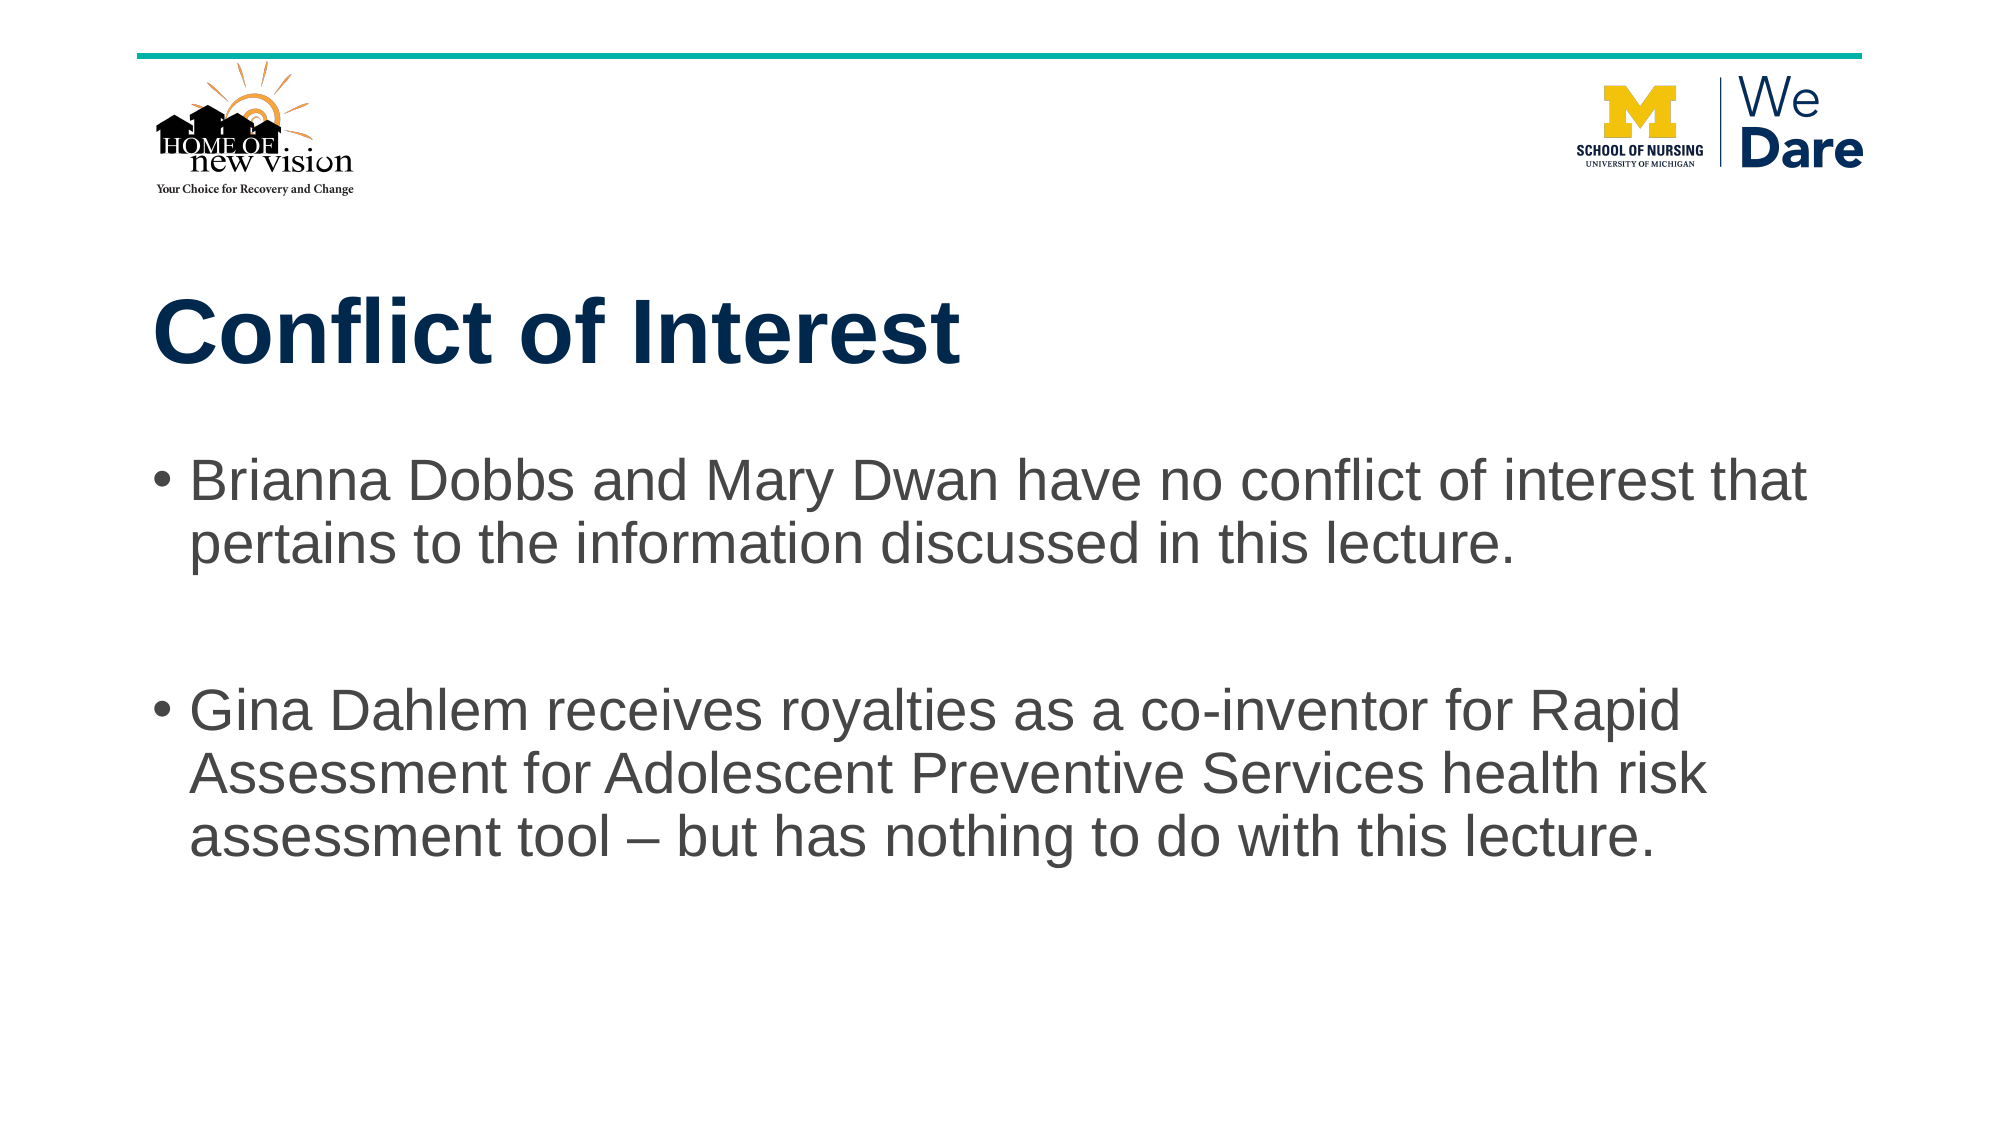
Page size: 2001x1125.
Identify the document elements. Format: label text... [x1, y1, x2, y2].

text_box Brianna Dobbs and Mary Dwan have no conflict of interest that pertains to the information discussed in this lecture. Gina Dahlem receives royalties as a co-inventor for Rapid Assessment for Adolescent Preventive Services health risk assessment tool – but has nothing to do with this lecture. [137, 442, 1863, 1125]
picture [137, 61, 373, 198]
text_box Conflict of Interest [137, 225, 1863, 442]
picture [1577, 76, 1863, 168]
